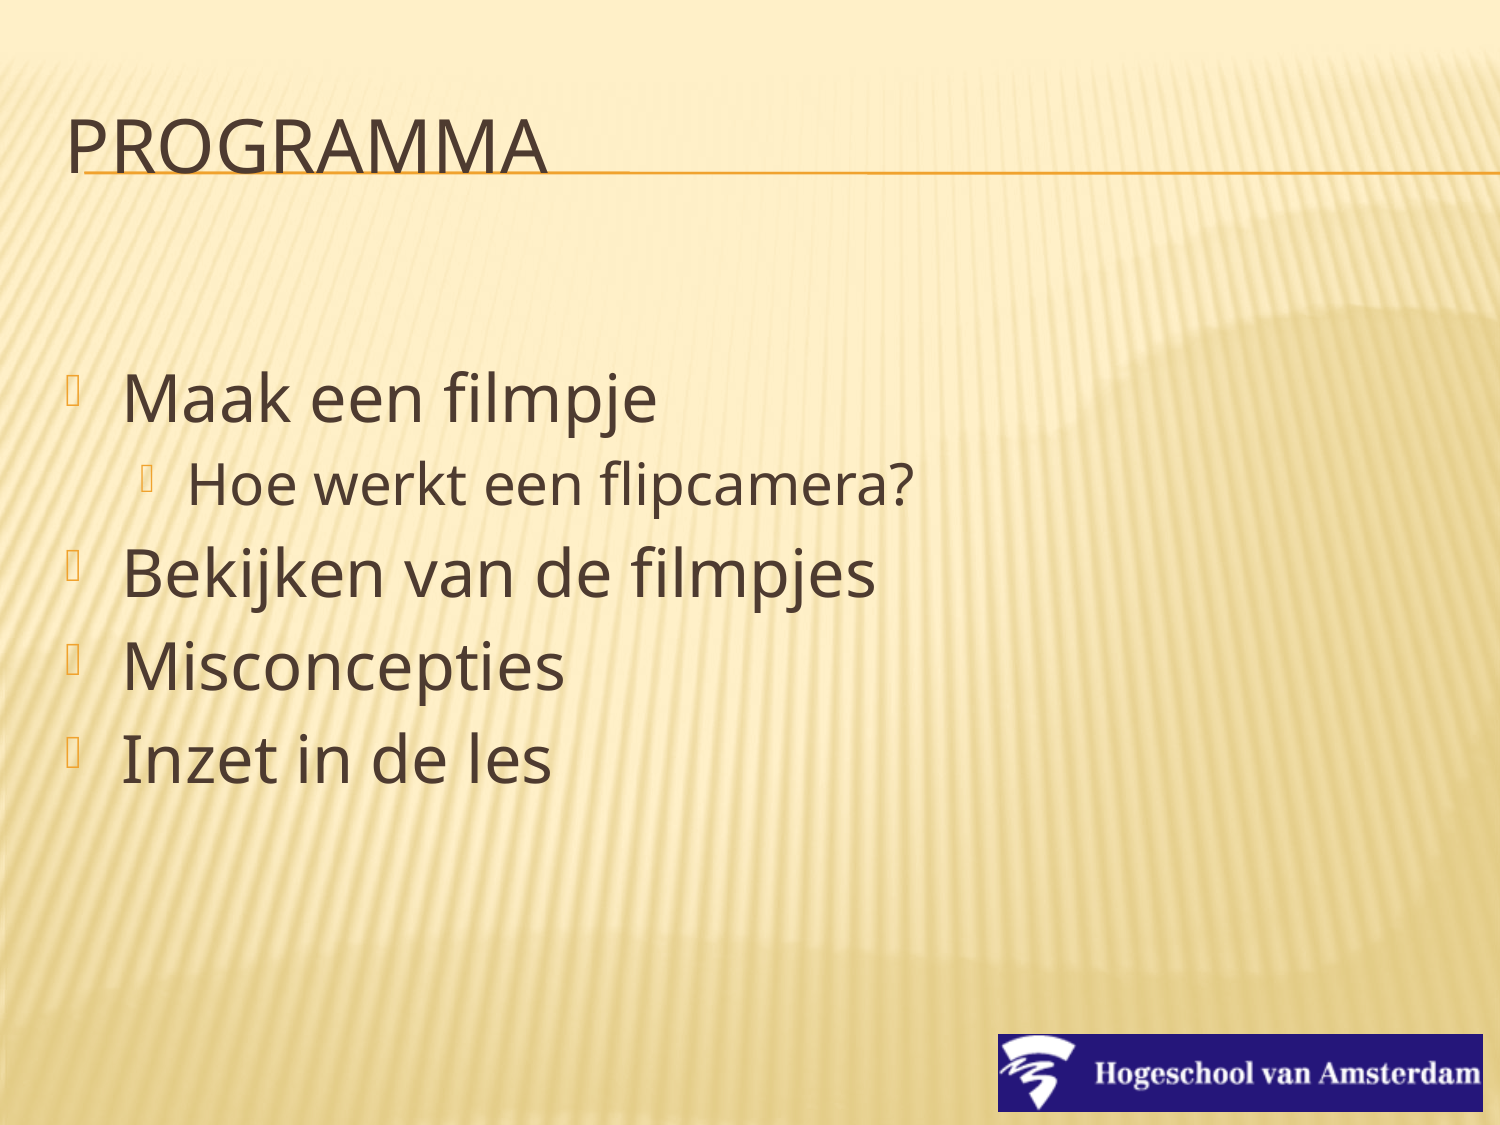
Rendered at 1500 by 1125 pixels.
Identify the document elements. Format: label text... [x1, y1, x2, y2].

title Programma [50, 75, 1475, 213]
list Maak een filmpje Hoe werkt een flipcamera? Bekijken van de filmpjes Misconcepties Inzet in de les [49, 254, 1476, 998]
picture [997, 1034, 1483, 1112]
